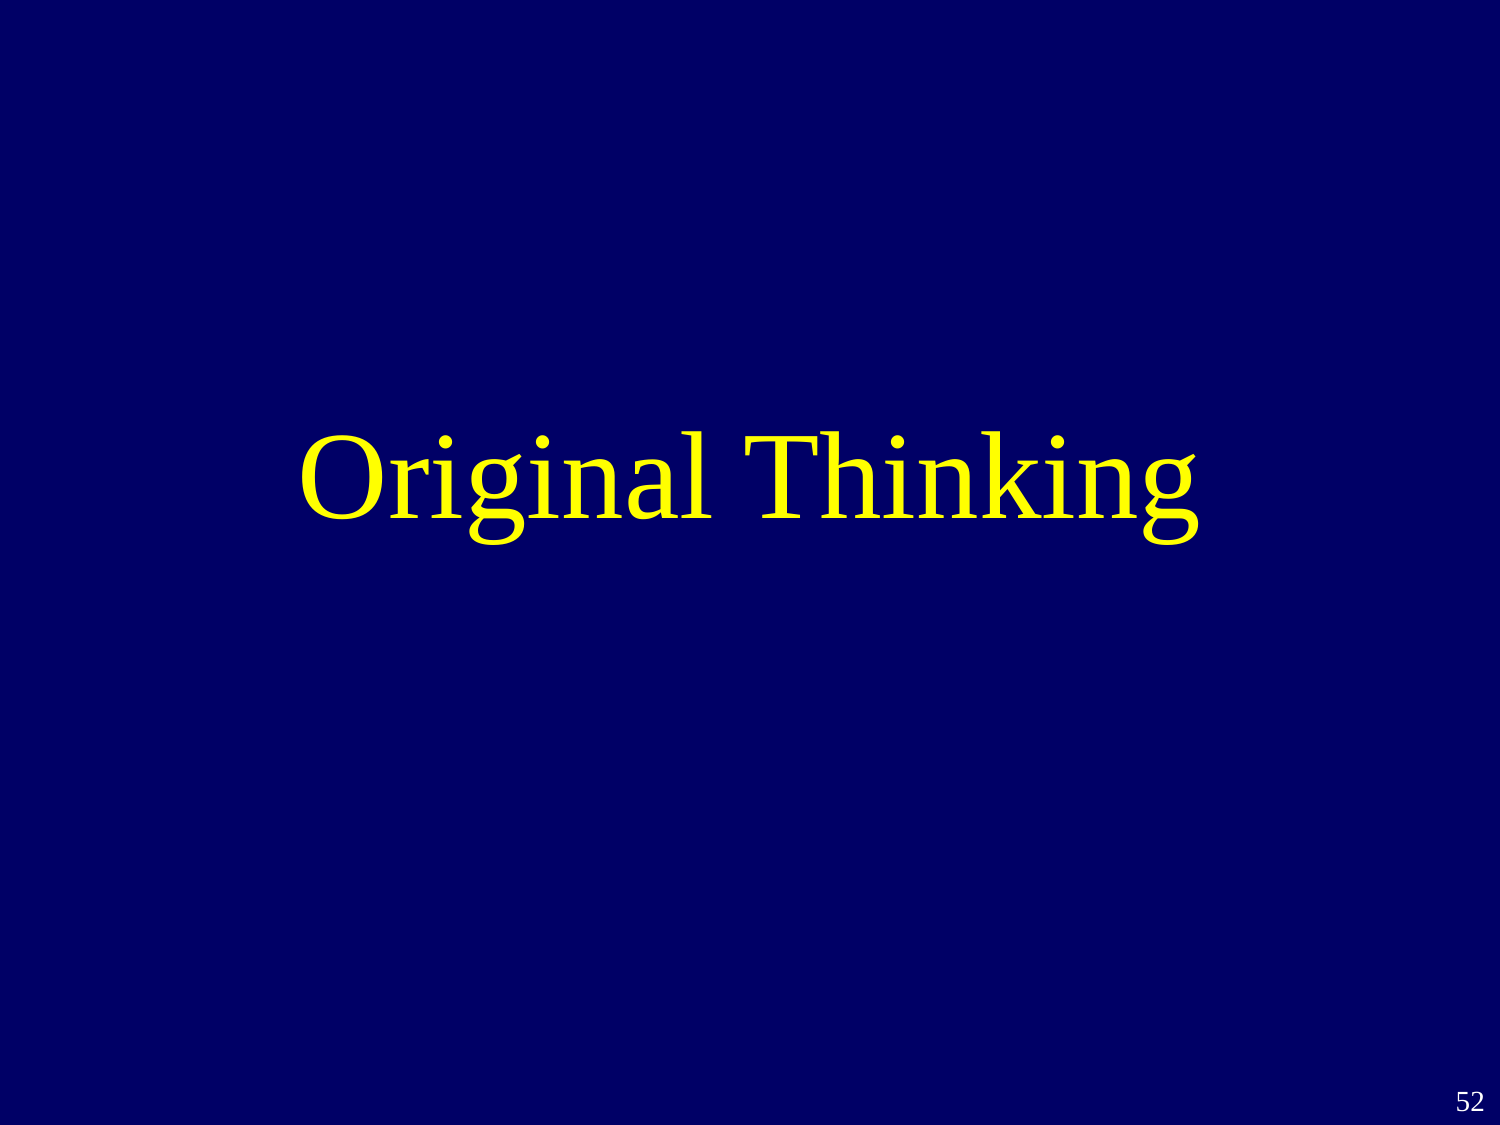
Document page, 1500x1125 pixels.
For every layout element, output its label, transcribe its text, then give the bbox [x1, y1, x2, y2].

title Original Thinking [112, 375, 1388, 563]
